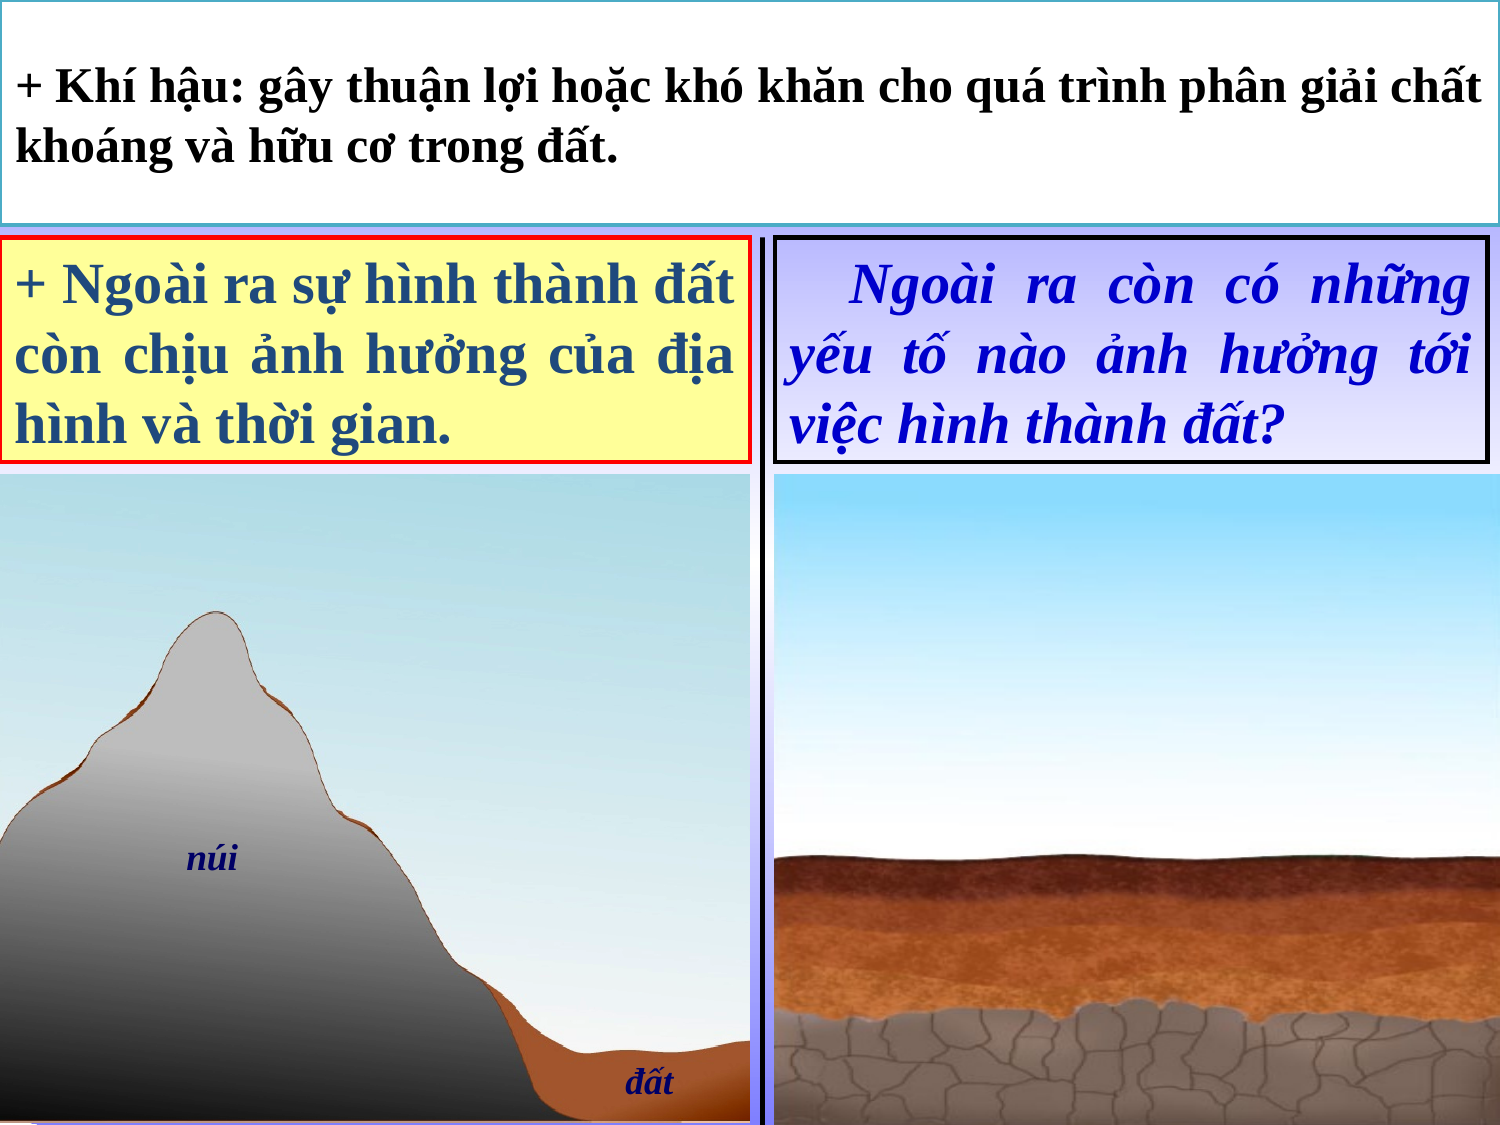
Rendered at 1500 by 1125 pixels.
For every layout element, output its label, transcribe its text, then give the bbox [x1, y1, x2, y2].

text_box Ngoài ra còn có những yếu tố nào ảnh hưởng tới việc hình thành đất? [774, 237, 1488, 463]
text_box [0, 227, 1500, 1125]
title + Khí hậu: gây thuận lợi hoặc khó khăn cho quá trình phân giải chất khoáng và hữu cơ trong đất. [0, 0, 1500, 227]
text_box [0, 474, 751, 1125]
picture [774, 474, 1500, 1125]
text_box + Ngoài ra sự hình thành đất còn chịu ảnh hưởng của địa hình và thời gian. [0, 237, 750, 463]
